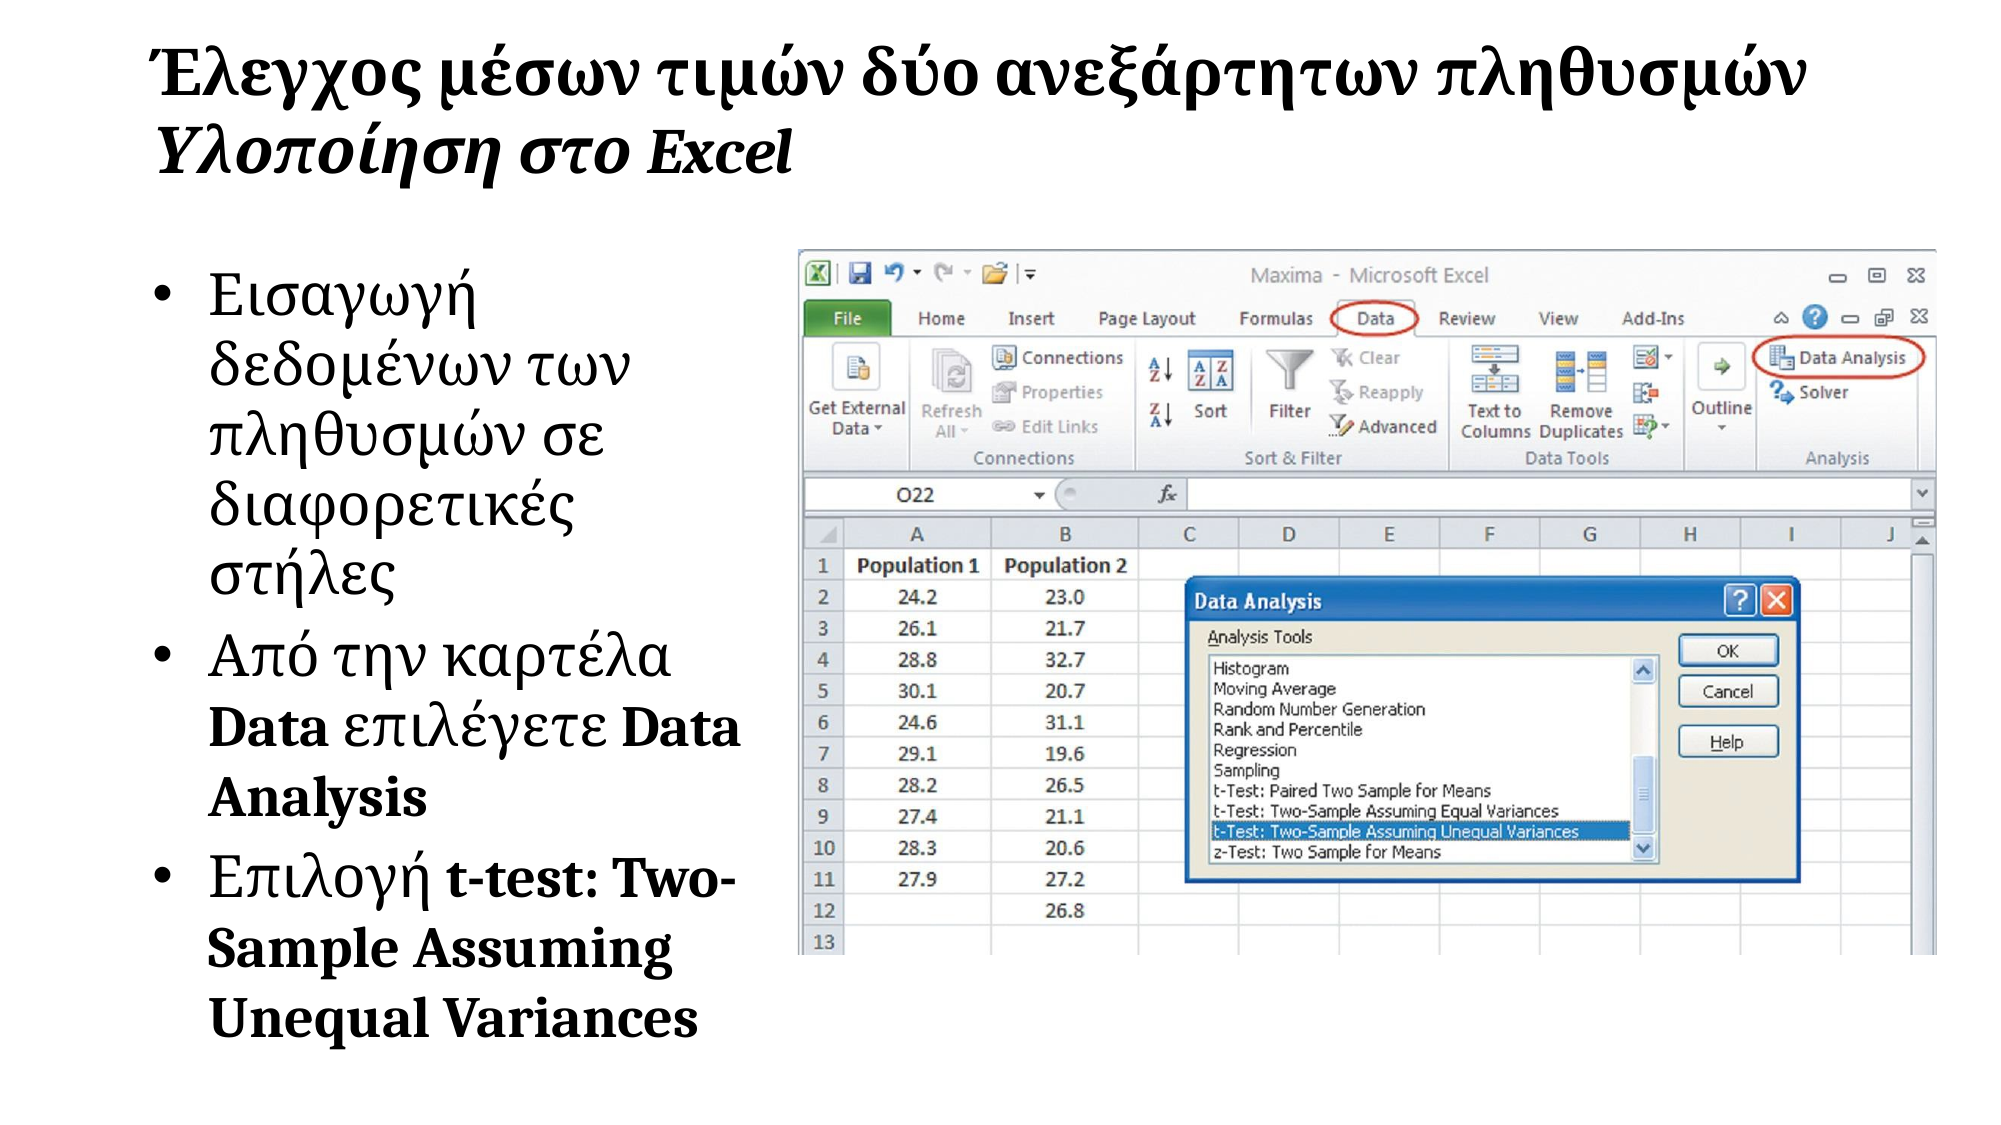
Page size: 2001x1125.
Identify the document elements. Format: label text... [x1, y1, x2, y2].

text_box [797, 249, 1937, 955]
title Έλεγχος μέσων τιμών δύο ανεξάρτητων πληθυσμών Υλοποίηση στο Excel [137, 0, 1863, 218]
list Εισαγωγή δεδομένων των πληθυσμών σε διαφορετικές στήλες Από την καρτέλα Data επιλέγετε Data Analysis Επιλογή t-test: Two-Sample Assuming Unequal Variances [137, 249, 760, 1100]
